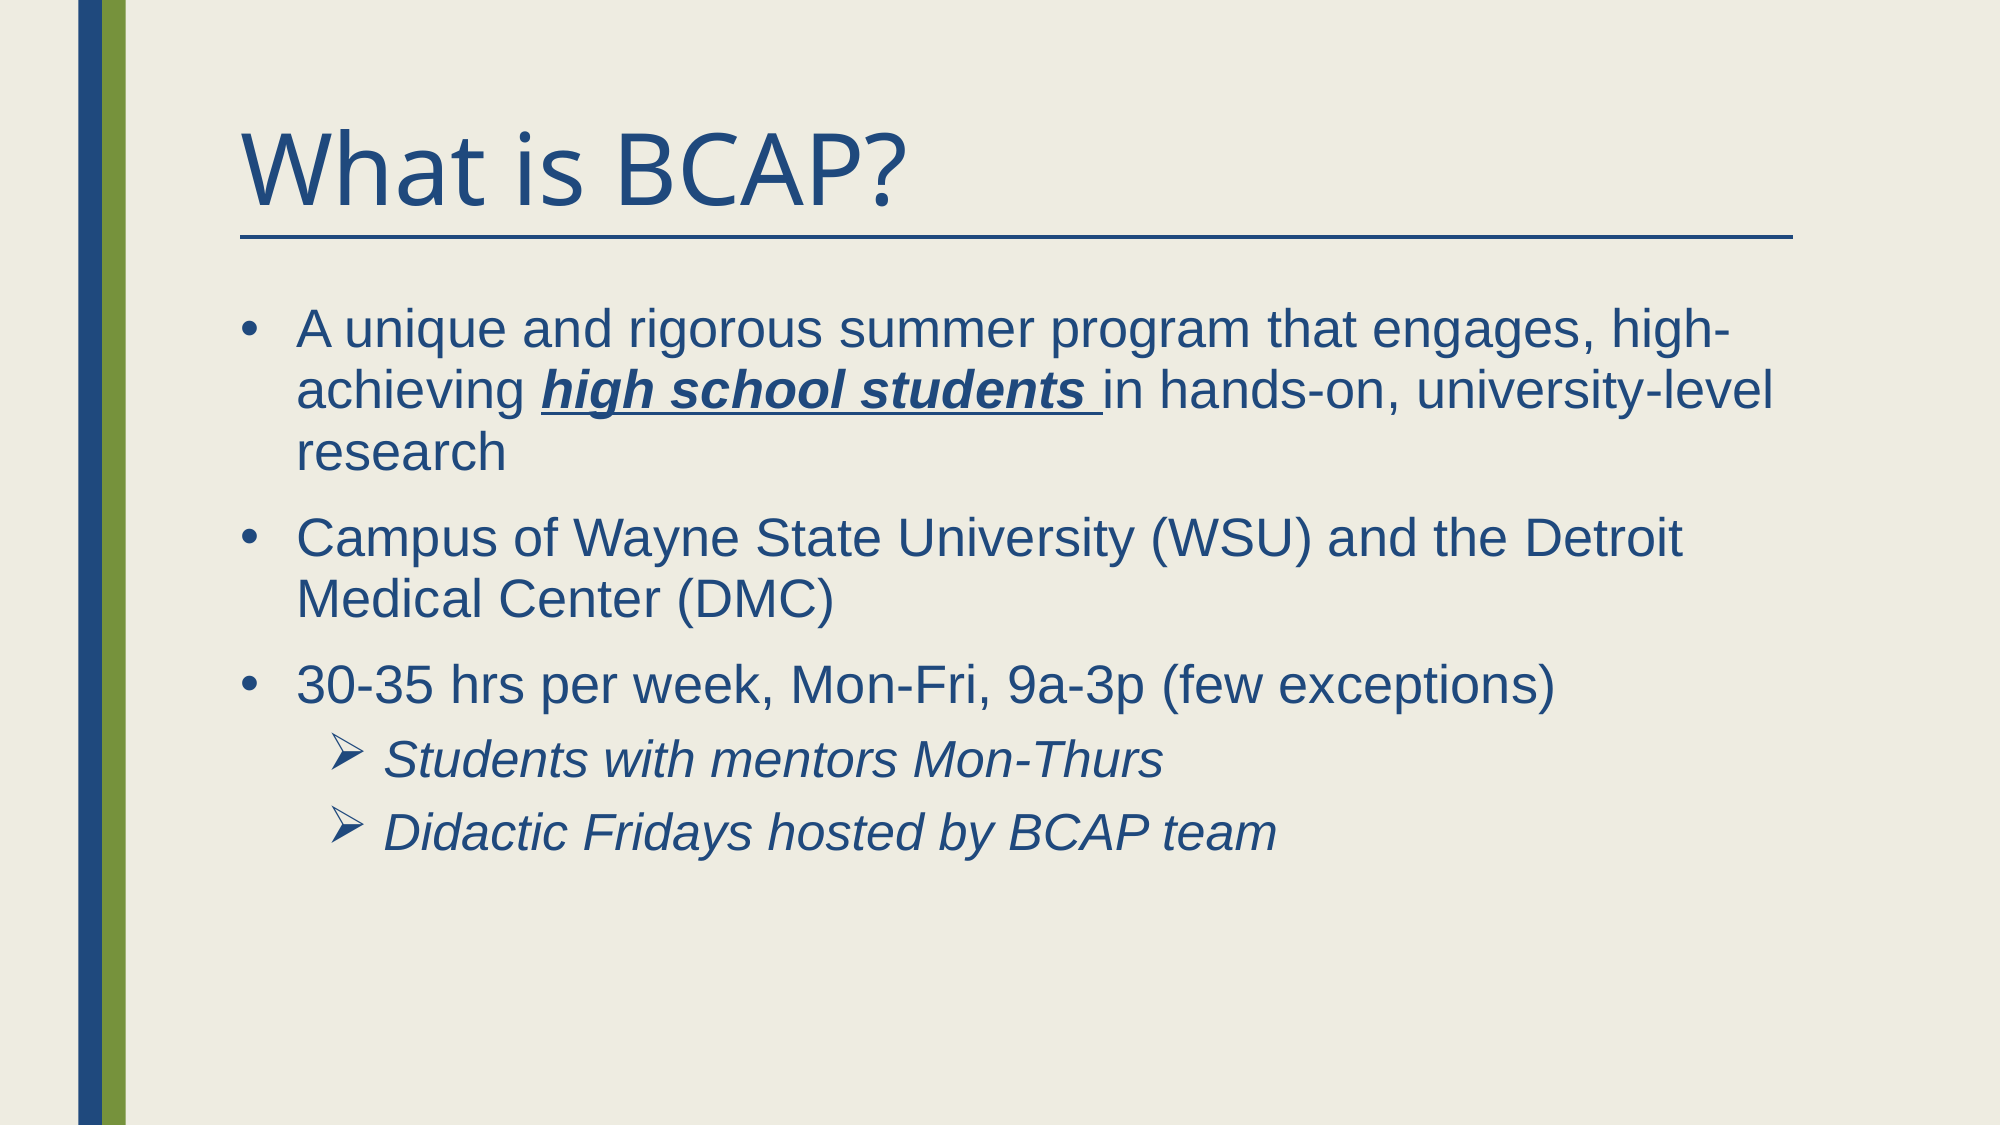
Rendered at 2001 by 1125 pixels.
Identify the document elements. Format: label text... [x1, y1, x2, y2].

list A unique and rigorous summer program that engages, high-achieving high school students in hands-on, university-level research Campus of Wayne State University (WSU) and the Detroit Medical Center (DMC) 30-35 hrs per week, Mon-Fri, 9a-3p (few exceptions) Students with mentors Mon-Thurs Didactic Fridays hosted by BCAP team [225, 206, 1800, 1050]
title What is BCAP? [225, 112, 1800, 206]
